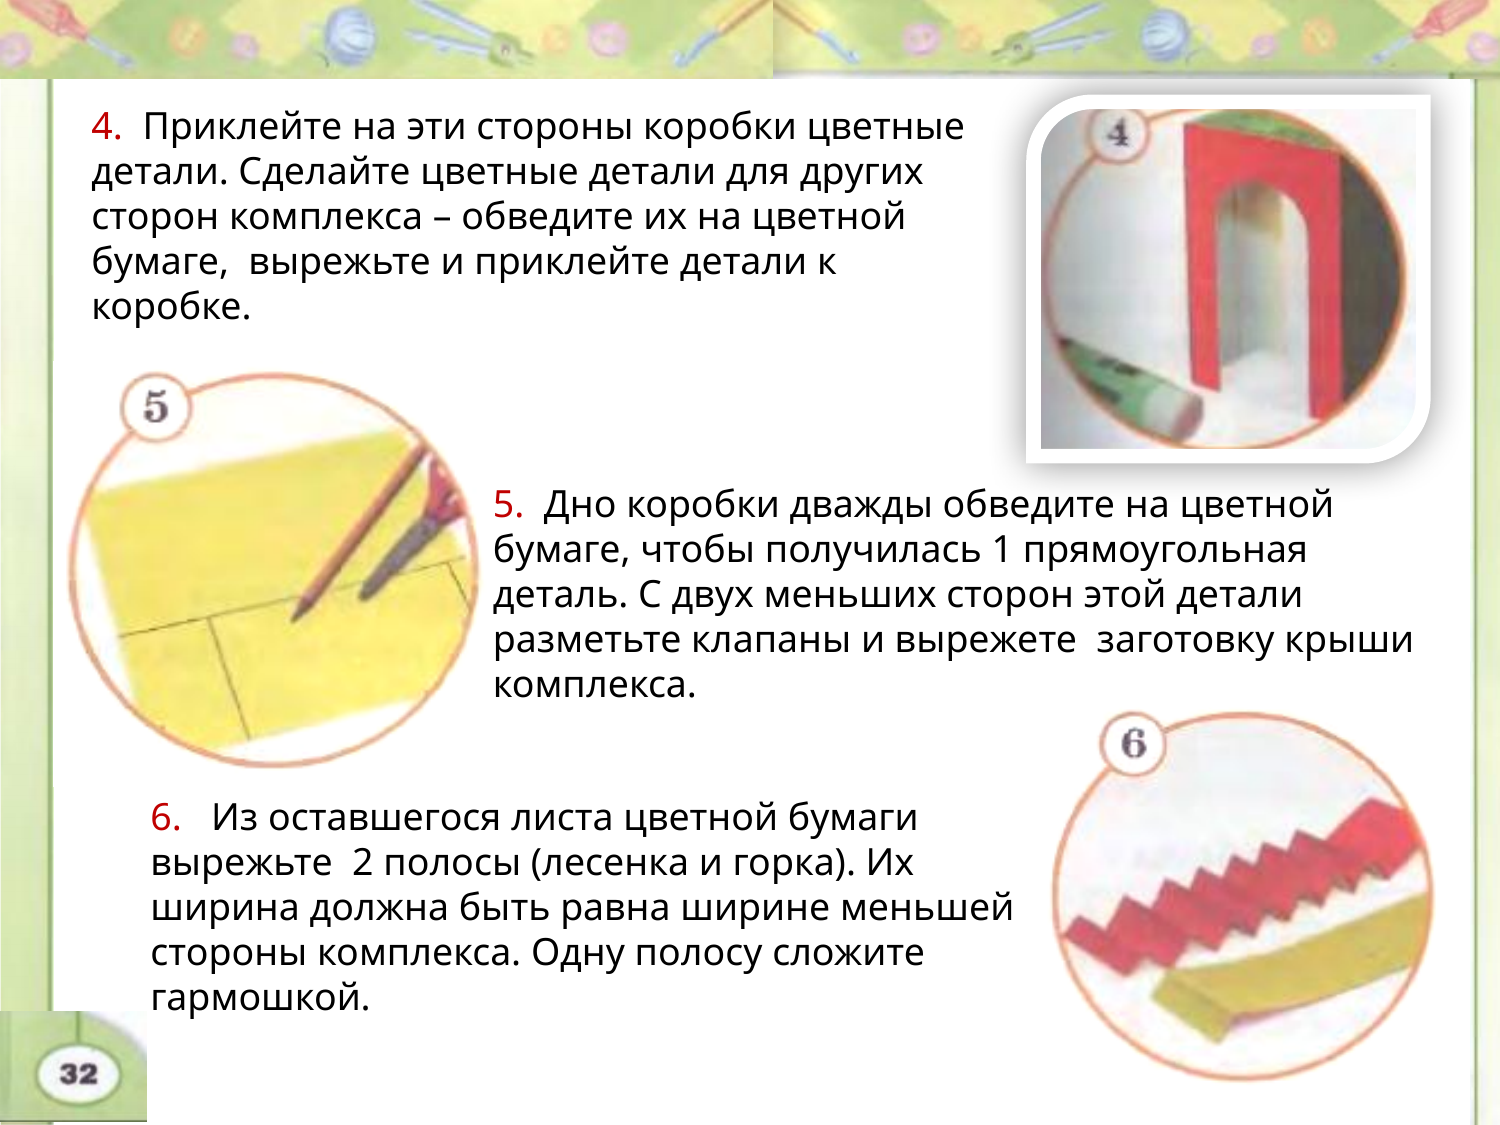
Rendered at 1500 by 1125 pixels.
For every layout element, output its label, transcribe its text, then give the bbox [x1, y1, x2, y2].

text_box 6. Из оставшегося листа цветной бумаги вырежьте 2 полосы (лесенка и горка). Их ширина должна быть равна ширине меньшей стороны комплекса. Одну полосу сложите гармошкой. [134, 761, 1028, 1049]
text_box 4. Приклейте на эти стороны коробки цветные детали. Сделайте цветные детали для других сторон комплекса – обведите их на цветной бумаге, вырежьте и приклейте детали к коробке. [75, 87, 1000, 352]
text_box 5. Дно коробки дважды обведите на цветной бумаге, чтобы получилась 1 прямоугольная деталь. С двух меньших сторон этой детали разметьте клапаны и вырежете заготовку крыши комплекса. [495, 454, 1449, 730]
picture [1033, 703, 1448, 1098]
picture [1033, 101, 1424, 457]
picture [0, 0, 1500, 1125]
